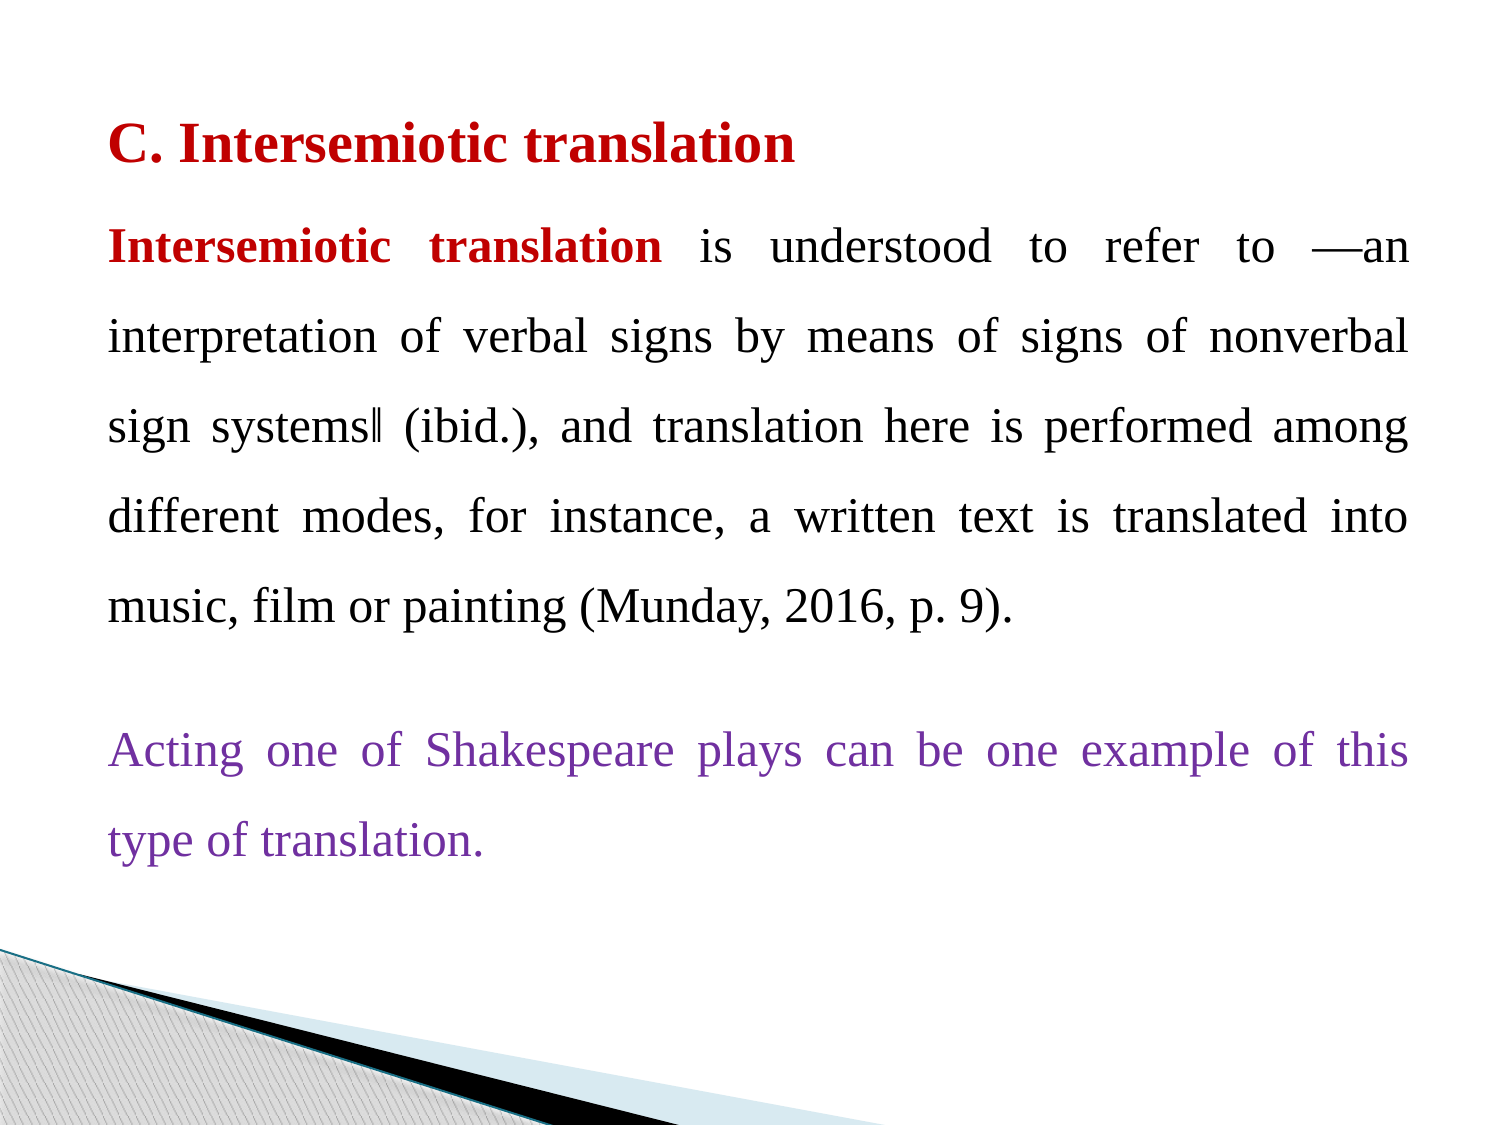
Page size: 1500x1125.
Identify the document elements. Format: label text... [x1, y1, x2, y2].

list C. Intersemiotic translation Intersemiotic translation is understood to refer to ―an interpretation of verbal signs by means of signs of nonverbal sign systems‖ (ibid.), and translation here is performed among different modes, for instance, a written text is translated into music, film or painting (Munday, 2016, p. 9). Acting one of Shakespeare plays can be one example of this type of translation. [75, 62, 1425, 1063]
